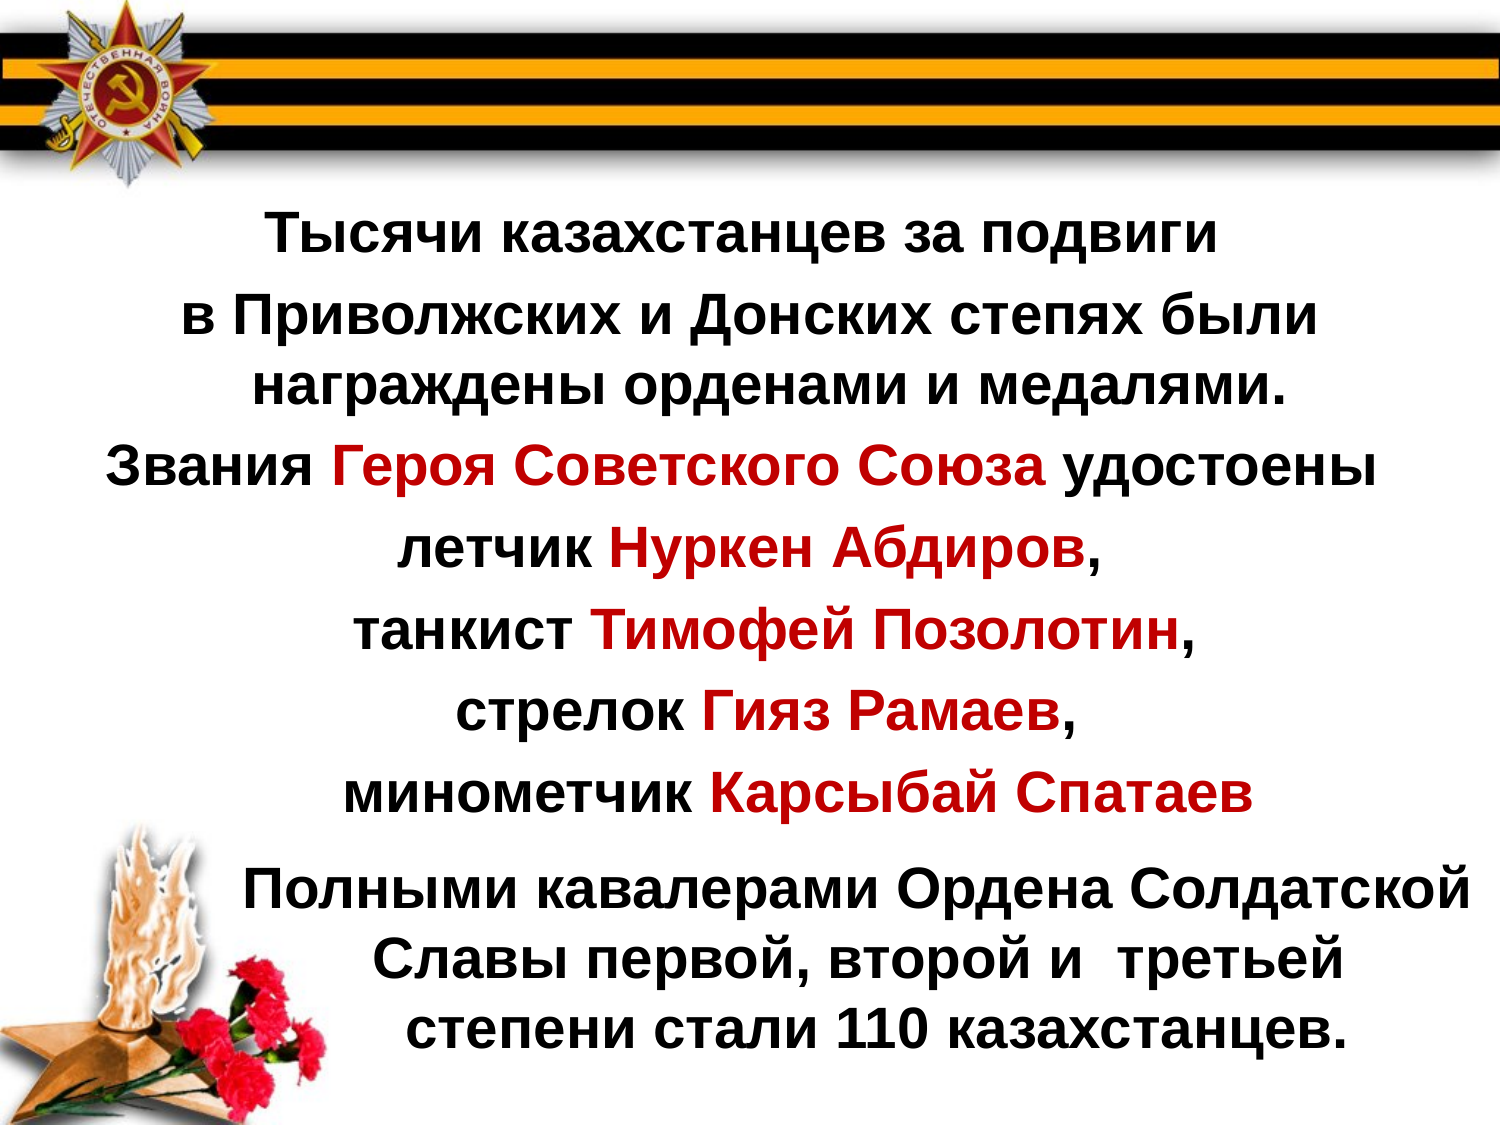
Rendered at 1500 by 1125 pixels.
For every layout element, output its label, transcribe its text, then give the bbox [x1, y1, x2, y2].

list Тысячи казахстанцев за подвиги в Приволжских и Донских степях были награждены орденами и медалями. Звания Героя Советского Союза удостоены летчик Нуркен Абдиров, танкист Тимофей Позолотин, стрелок Гияз Рамаев, минометчик Карсыбай Спатаев Полными кавалерами Ордена Солдатской Славы первой, второй и третьей степени стали 110 казахстанцев. [0, 0, 1500, 1125]
